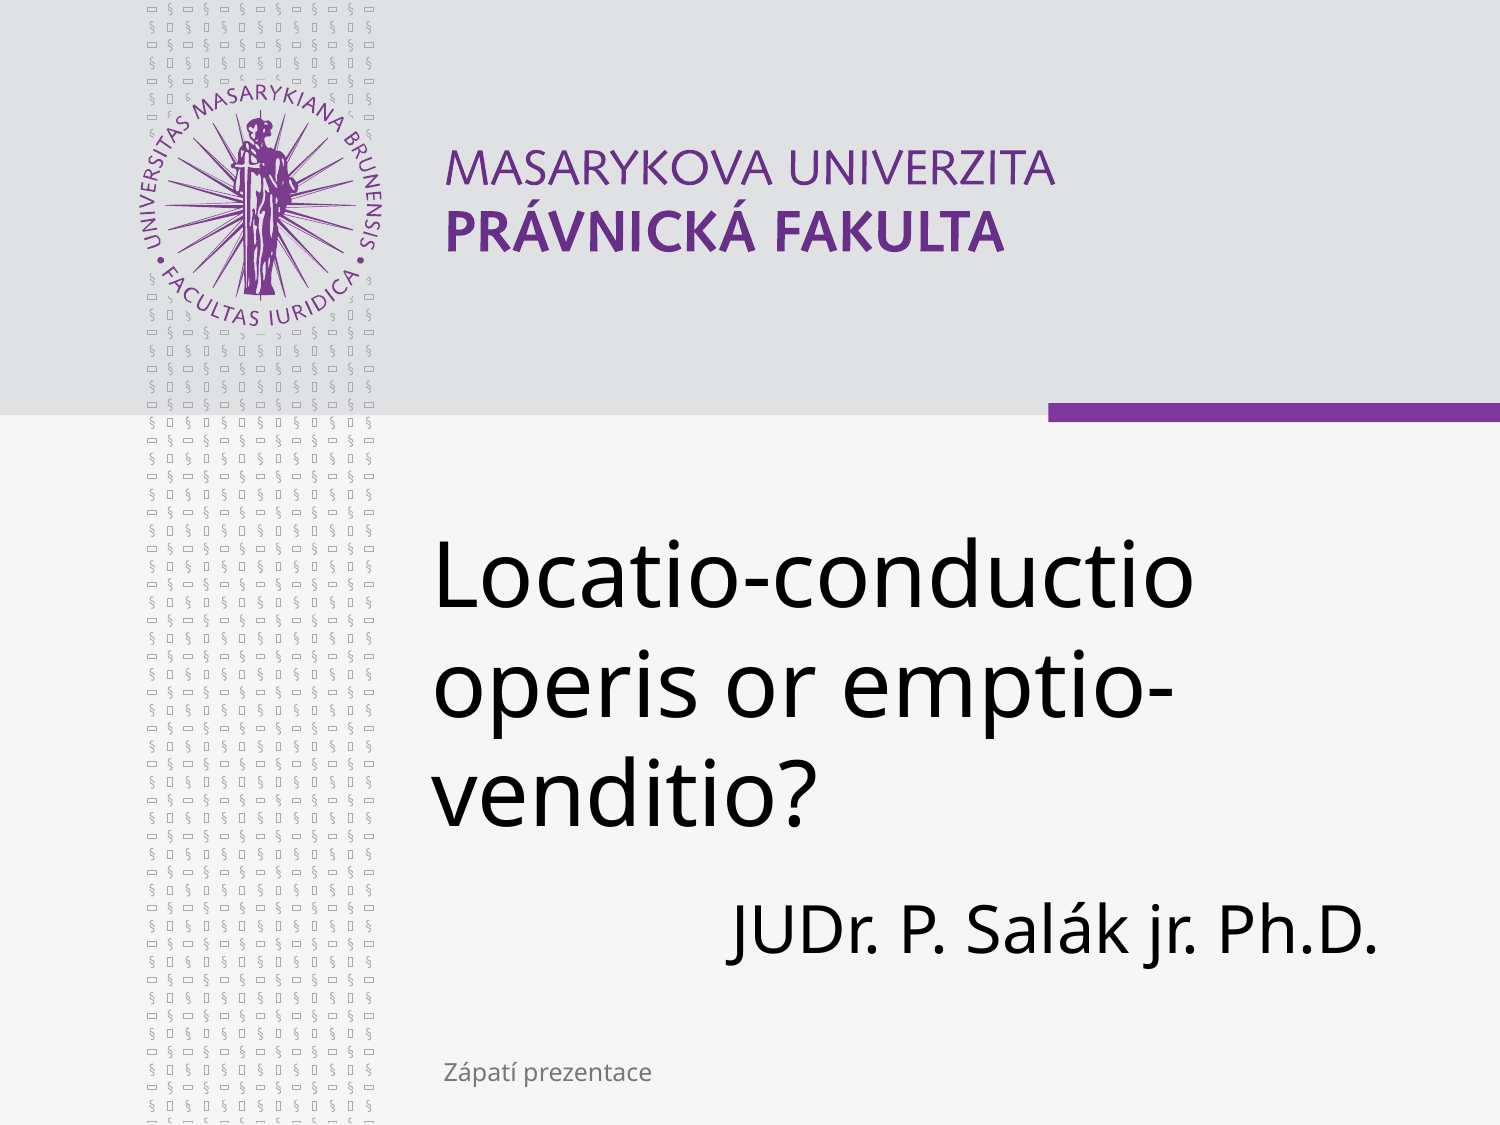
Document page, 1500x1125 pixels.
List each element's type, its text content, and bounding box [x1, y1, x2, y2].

footer Zápatí prezentace [443, 1059, 1258, 1100]
title Locatio-conductio operis or emptio-venditio? JUDr. P. Salák jr. Ph.D. [431, 515, 1459, 1059]
